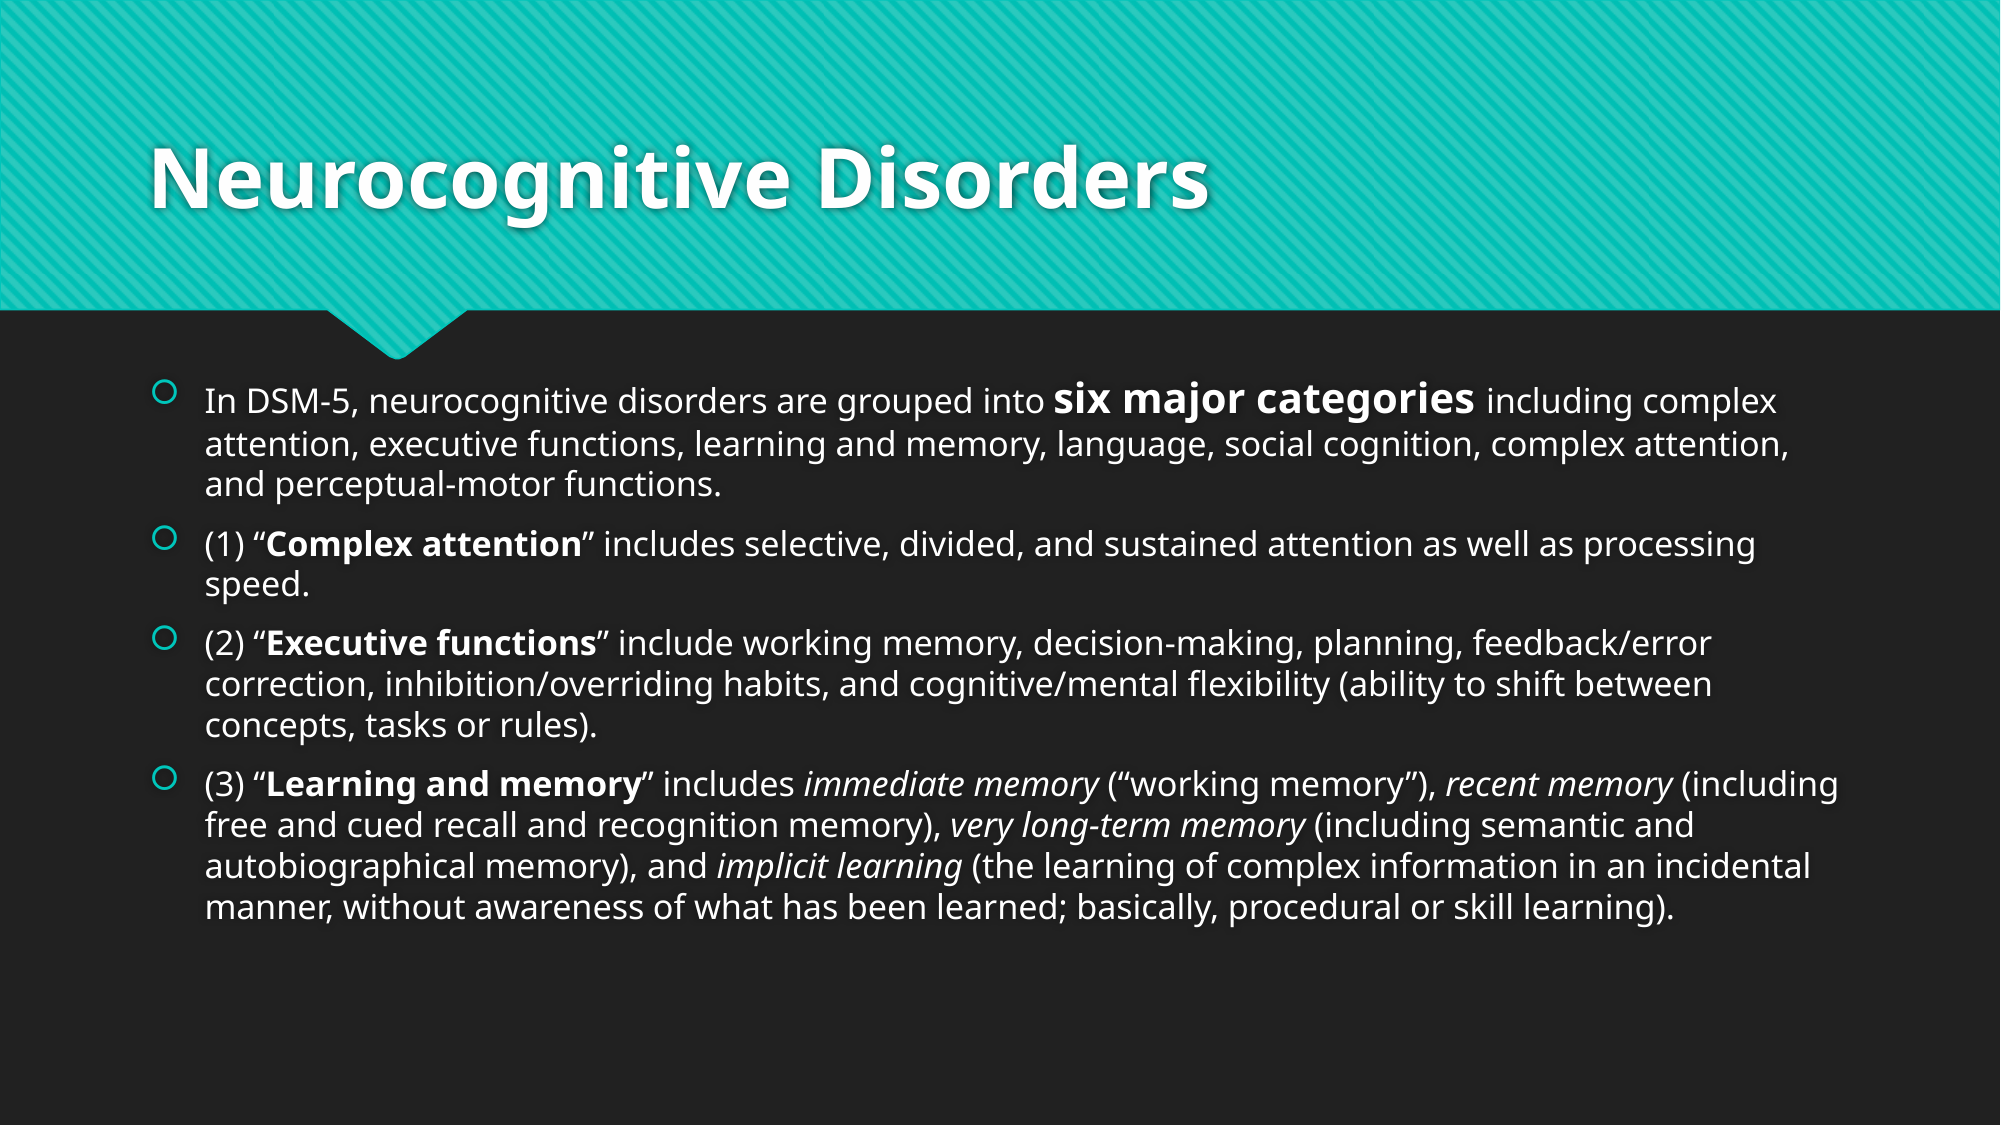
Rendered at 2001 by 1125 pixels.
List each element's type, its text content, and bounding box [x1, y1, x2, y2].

title Neurocognitive Disorders [132, 73, 1868, 233]
list In DSM-5, neurocognitive disorders are grouped into six major categories including complex attention, executive functions, learning and memory, language, social cognition, complex attention, and perceptual-motor functions. (1) “Complex attention” includes selective, divided, and sustained attention as well as processing speed. (2) “Executive functions” include working memory, decision-making, planning, feedback/error correction, inhibition/overriding habits, and cognitive/mental flexibility (ability to shift between concepts, tasks or rules). (3) “Learning and memory” includes immediate memory (“working memory”), recent memory (including free and cued recall and recognition memory), very long-term memory (including semantic and autobiographical memory), and implicit learning (the learning of complex information in an incidental manner, without awareness of what has been learned; basically, procedural or skill learning). [134, 364, 1866, 962]
